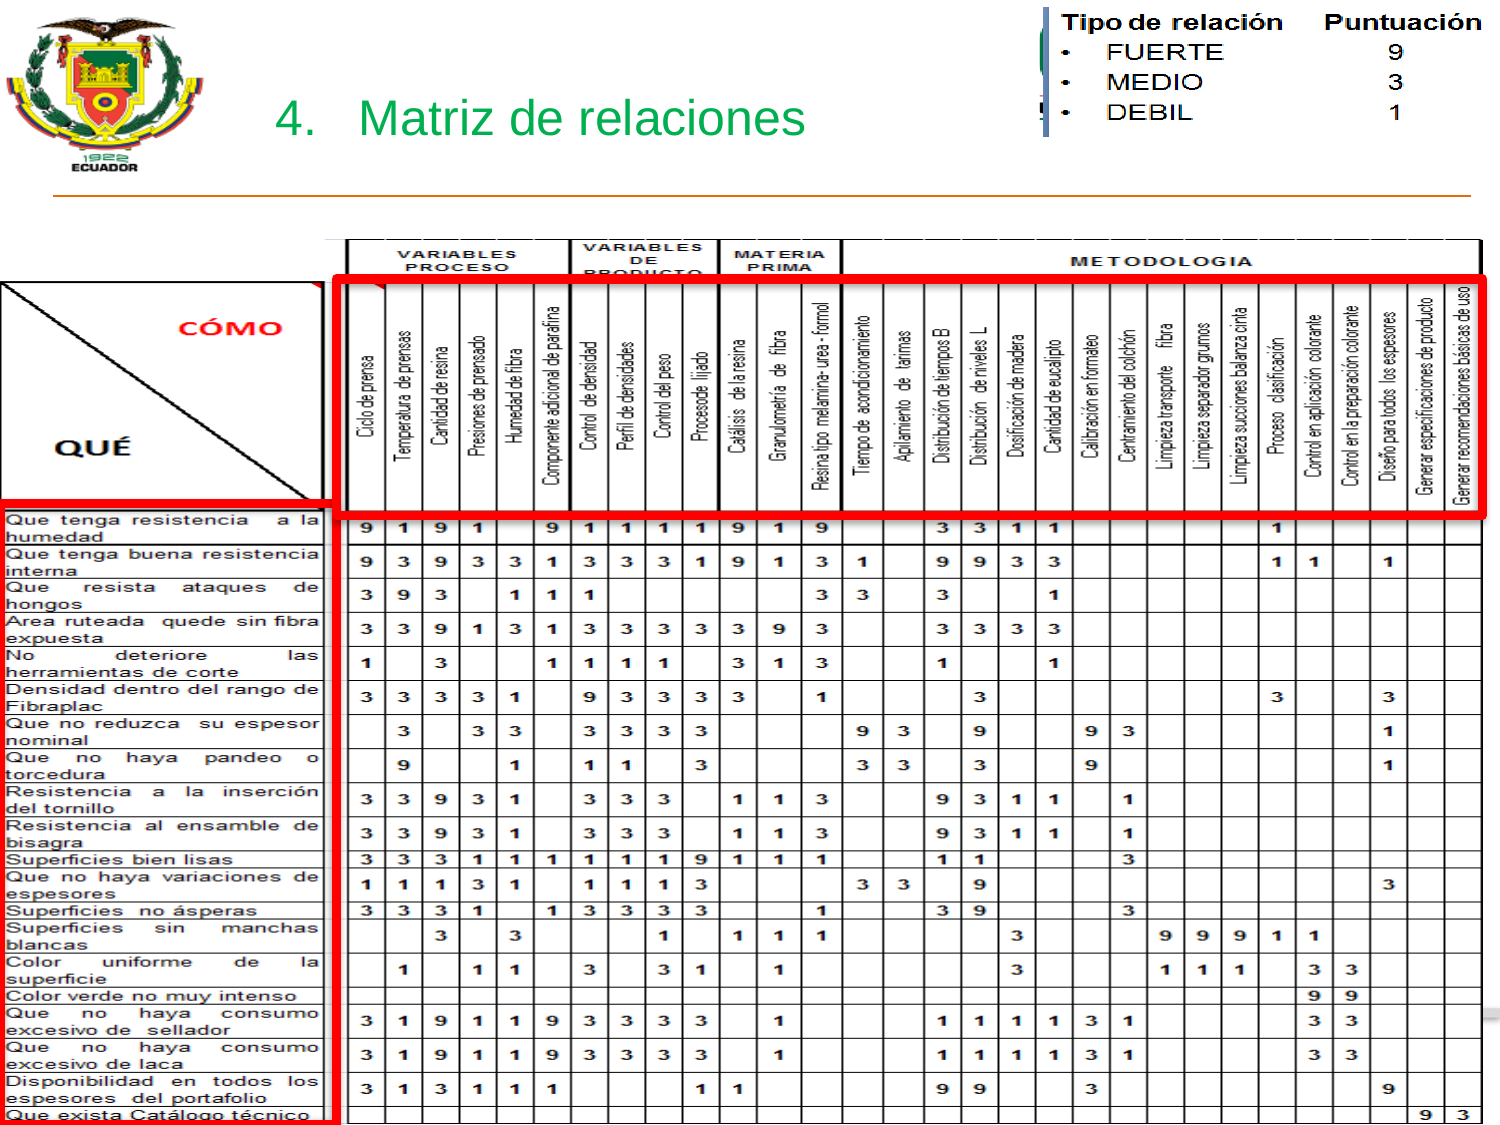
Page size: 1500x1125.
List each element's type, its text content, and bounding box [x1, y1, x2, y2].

picture [1033, 7, 1500, 149]
picture [1, 1, 207, 185]
list 4. Matriz de relaciones [218, 78, 1022, 172]
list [0, 239, 1483, 1125]
